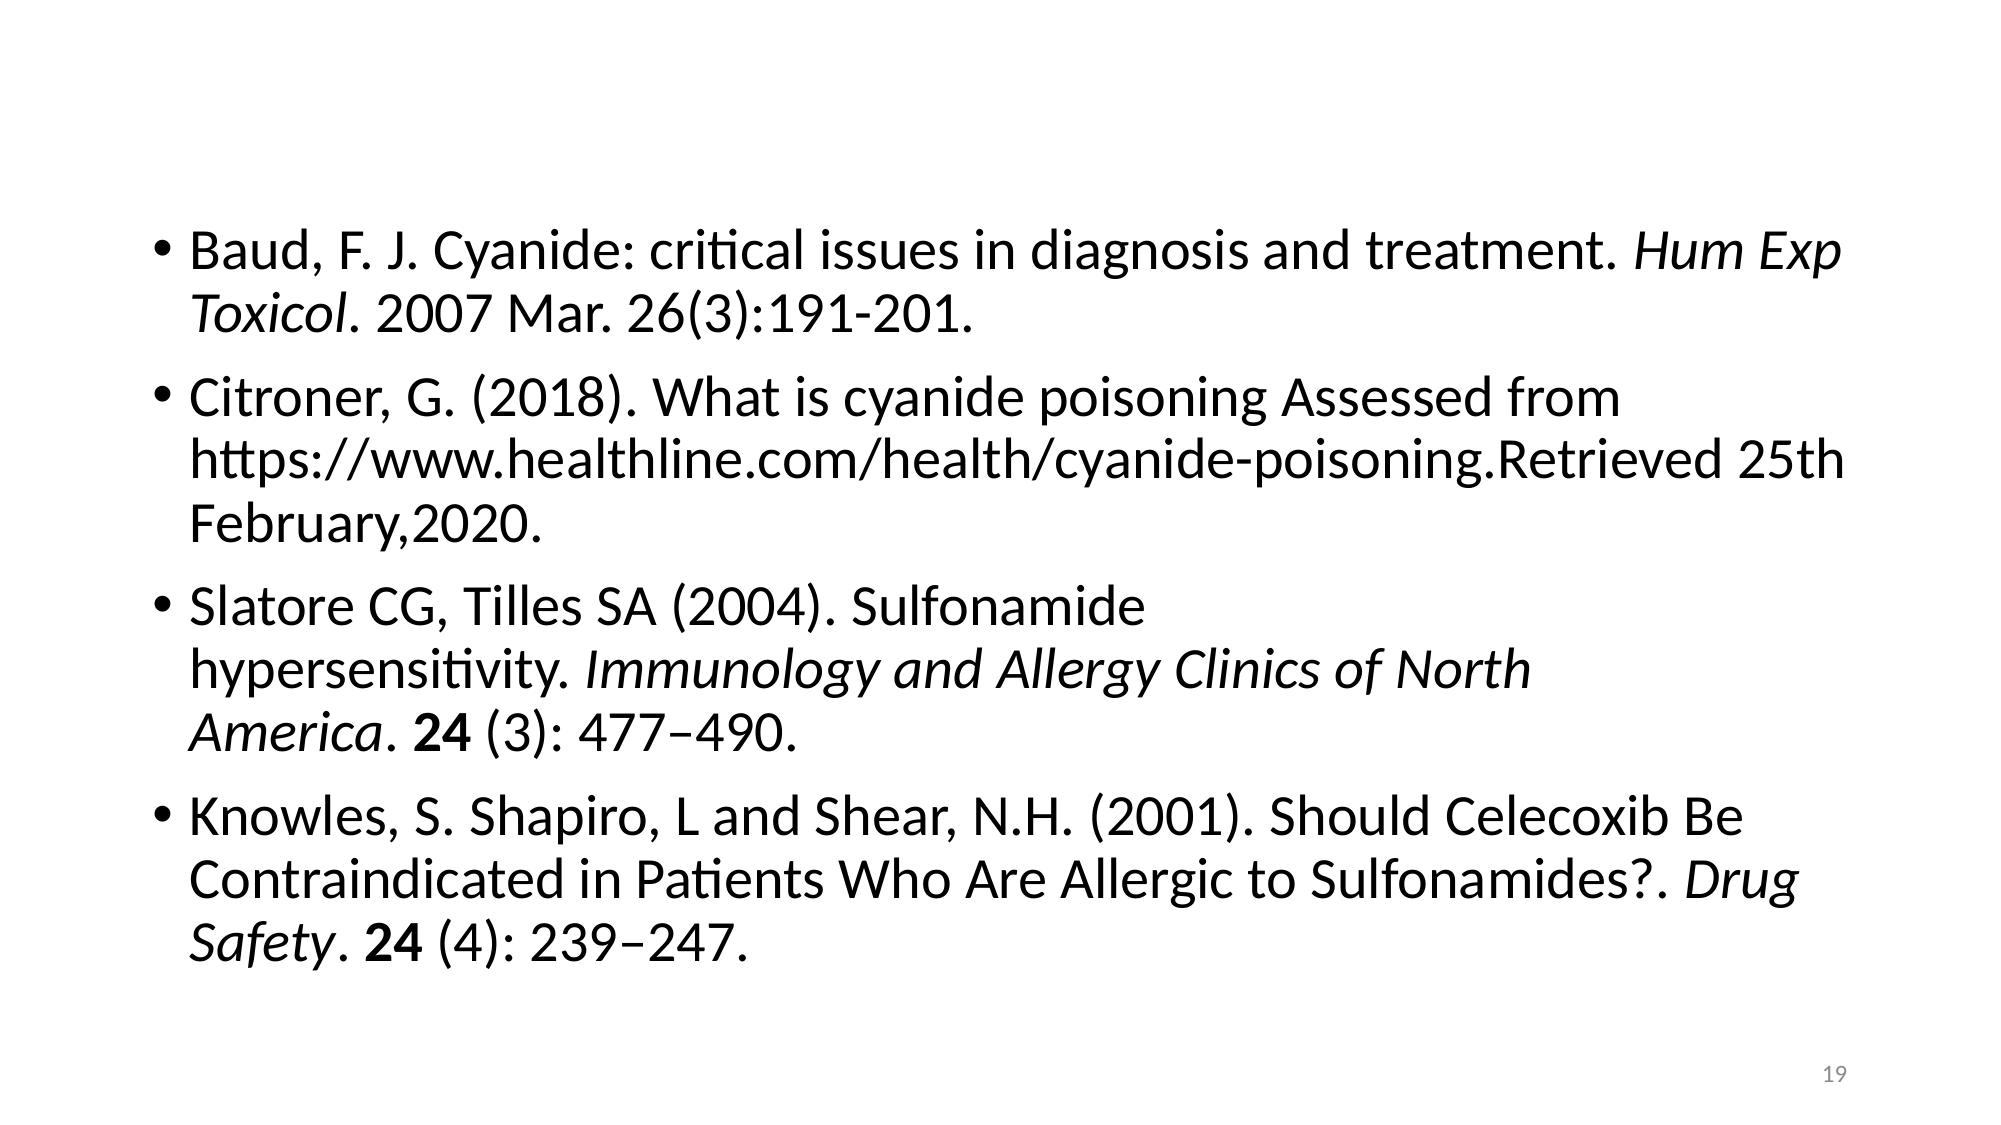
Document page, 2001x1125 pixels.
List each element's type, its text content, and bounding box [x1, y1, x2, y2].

slide_number 19 [1412, 1042, 1863, 1103]
list Baud, F. J. Cyanide: critical issues in diagnosis and treatment. Hum Exp Toxicol. 2007 Mar. 26(3):191-201. Citroner, G. (2018). What is cyanide poisoning Assessed from https://www.healthline.com/health/cyanide-poisoning.Retrieved 25th February,2020. Slatore CG, Tilles SA (2004). Sulfonamide hypersensitivity. Immunology and Allergy Clinics of North America. 24 (3): 477–490. Knowles, S. Shapiro, L and Shear, N.H. (2001). Should Celecoxib Be Contraindicated in Patients Who Are Allergic to Sulfonamides?. Drug Safety. 24 (4): 239–247. [137, 211, 1863, 1125]
